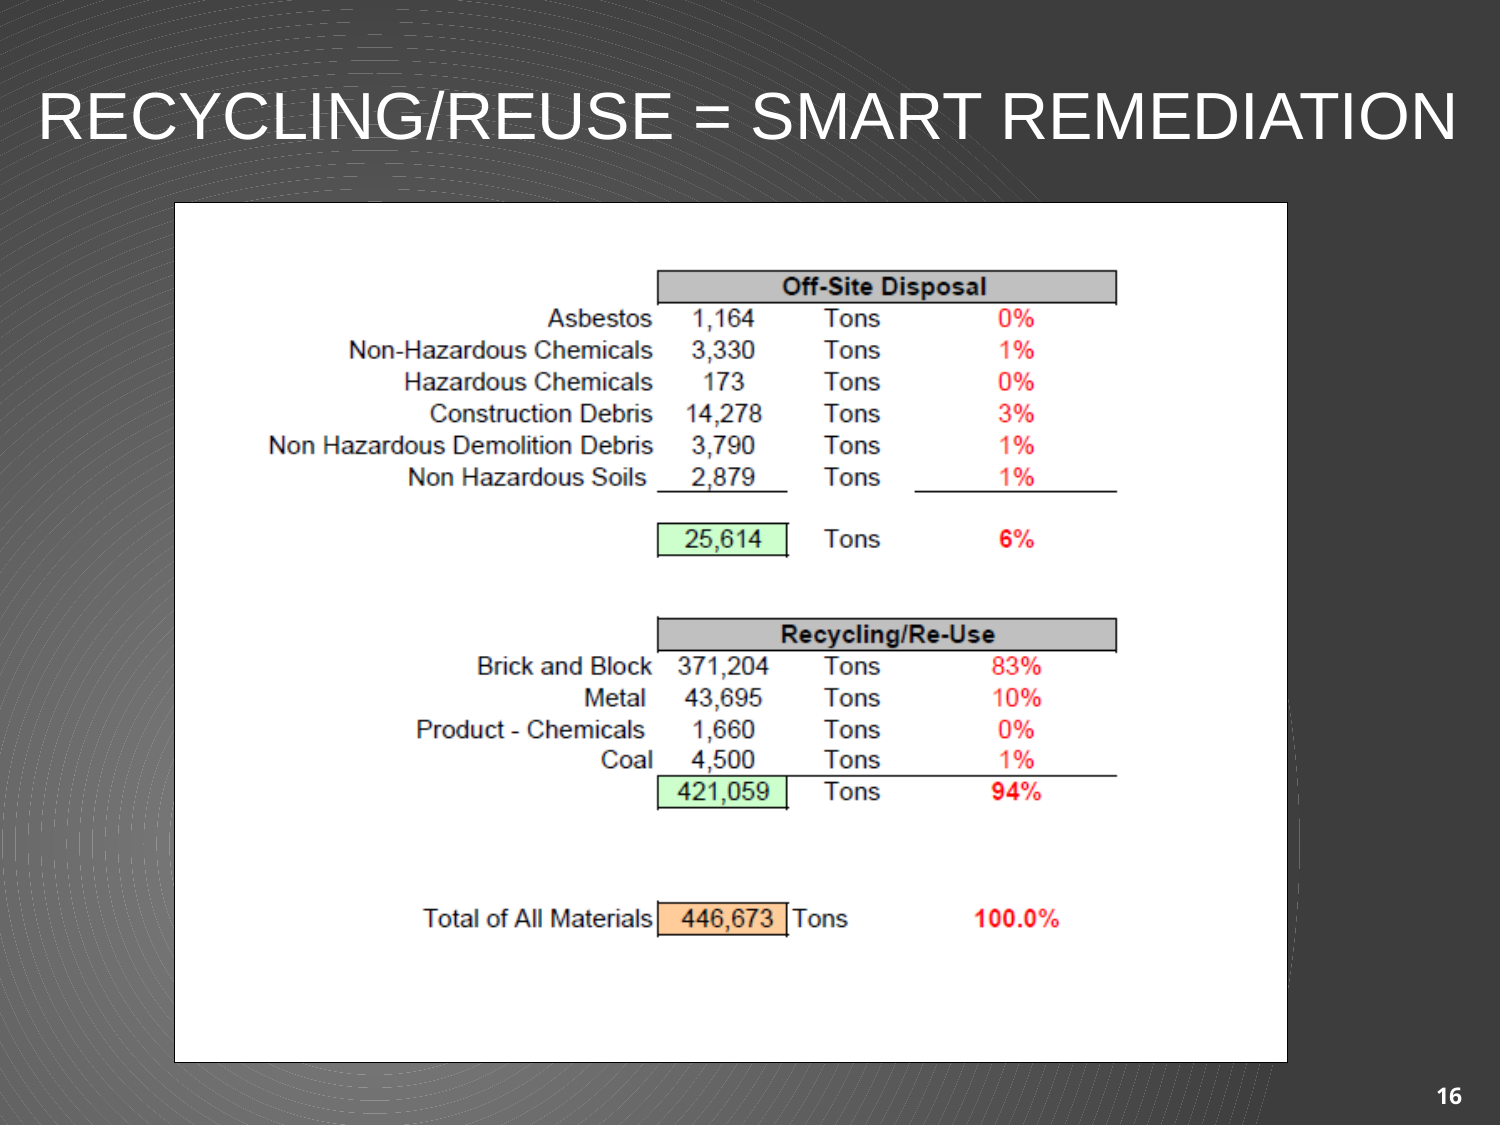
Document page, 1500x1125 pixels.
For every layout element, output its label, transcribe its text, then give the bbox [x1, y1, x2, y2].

title Recycling/Reuse = Smart Remediation [37, 37, 1500, 188]
slide_number 16 [1387, 1052, 1463, 1113]
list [174, 202, 1288, 1063]
